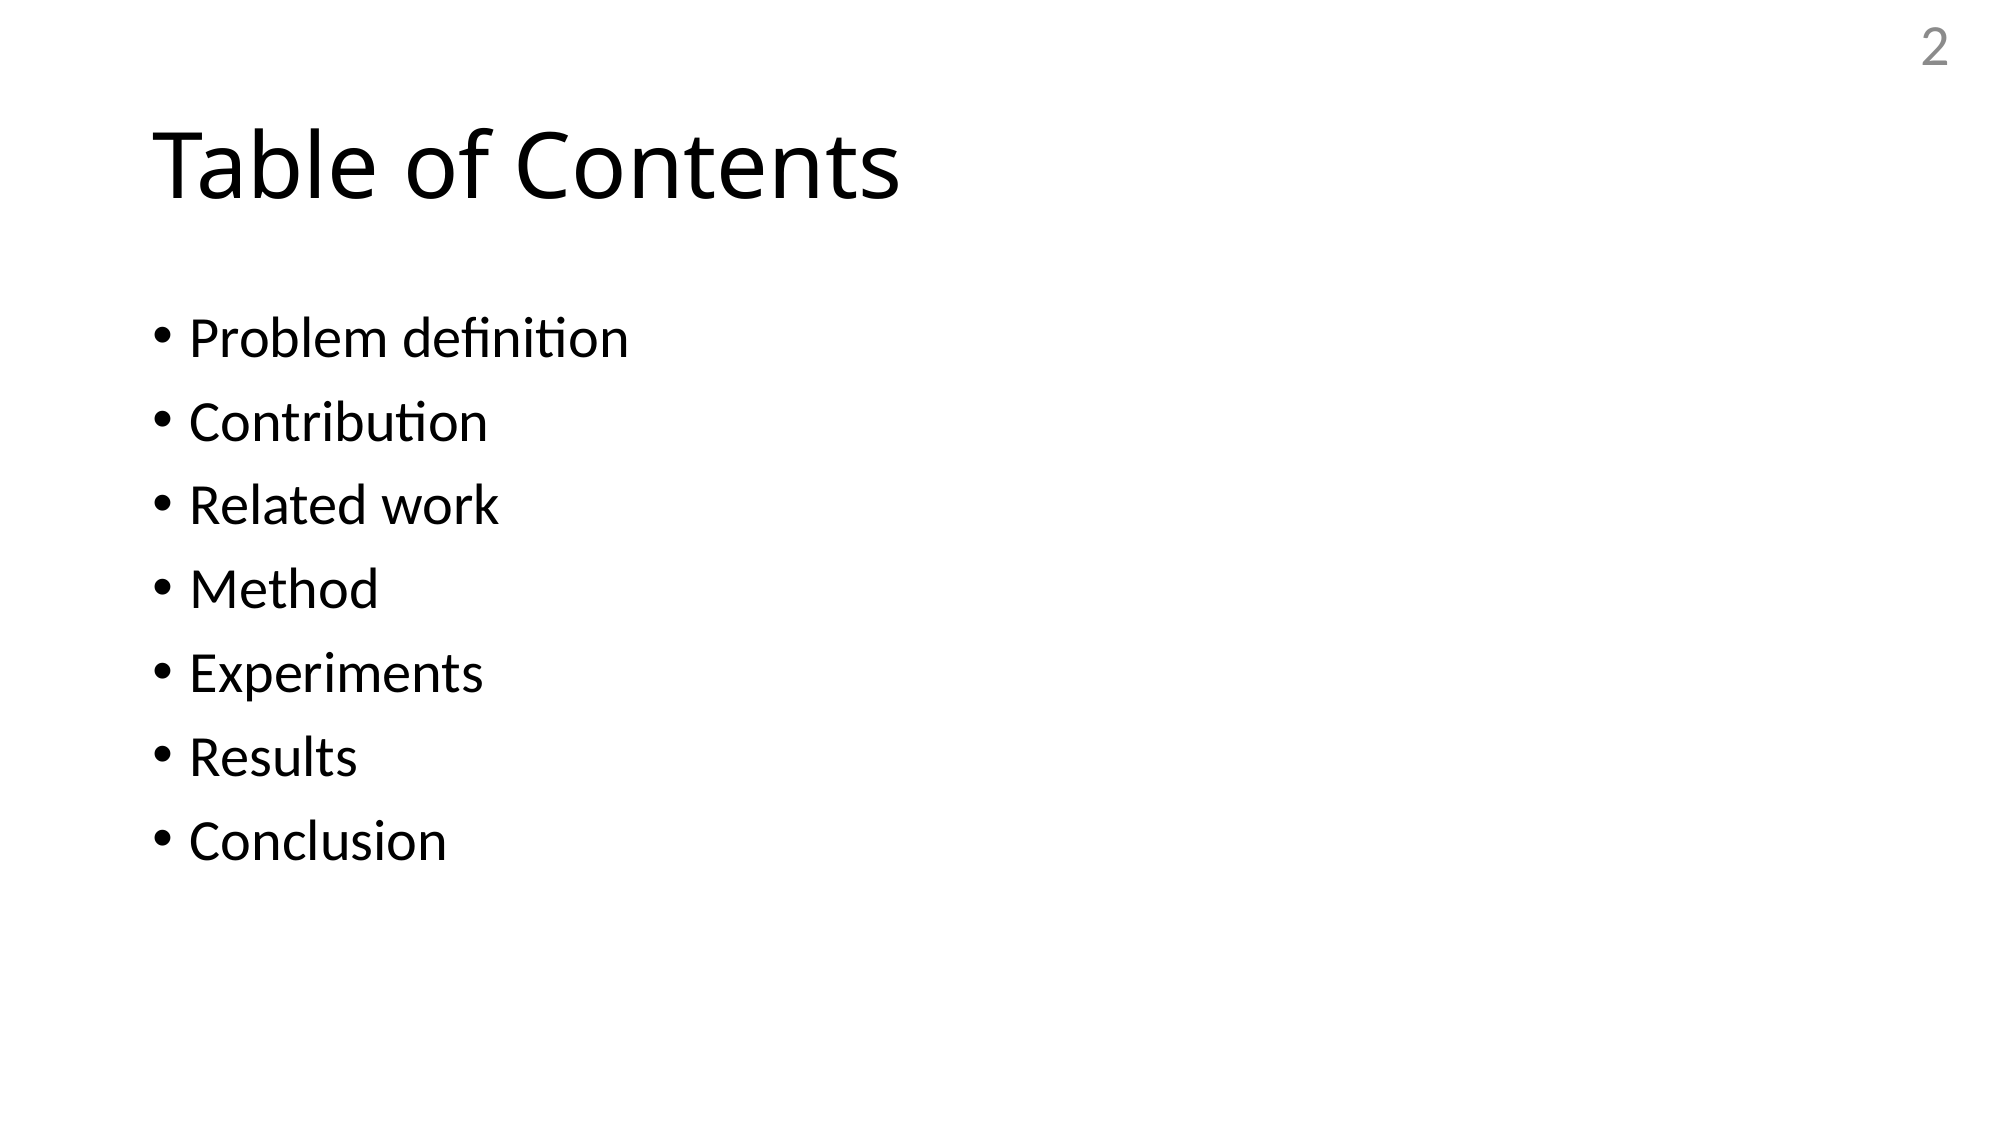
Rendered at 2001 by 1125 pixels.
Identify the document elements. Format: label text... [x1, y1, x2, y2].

list Problem definition Contribution Related work Method Experiments Results Conclusion [137, 299, 1863, 1014]
title Table of Contents [137, 59, 1863, 278]
slide_number 2 [1514, 12, 1965, 72]
